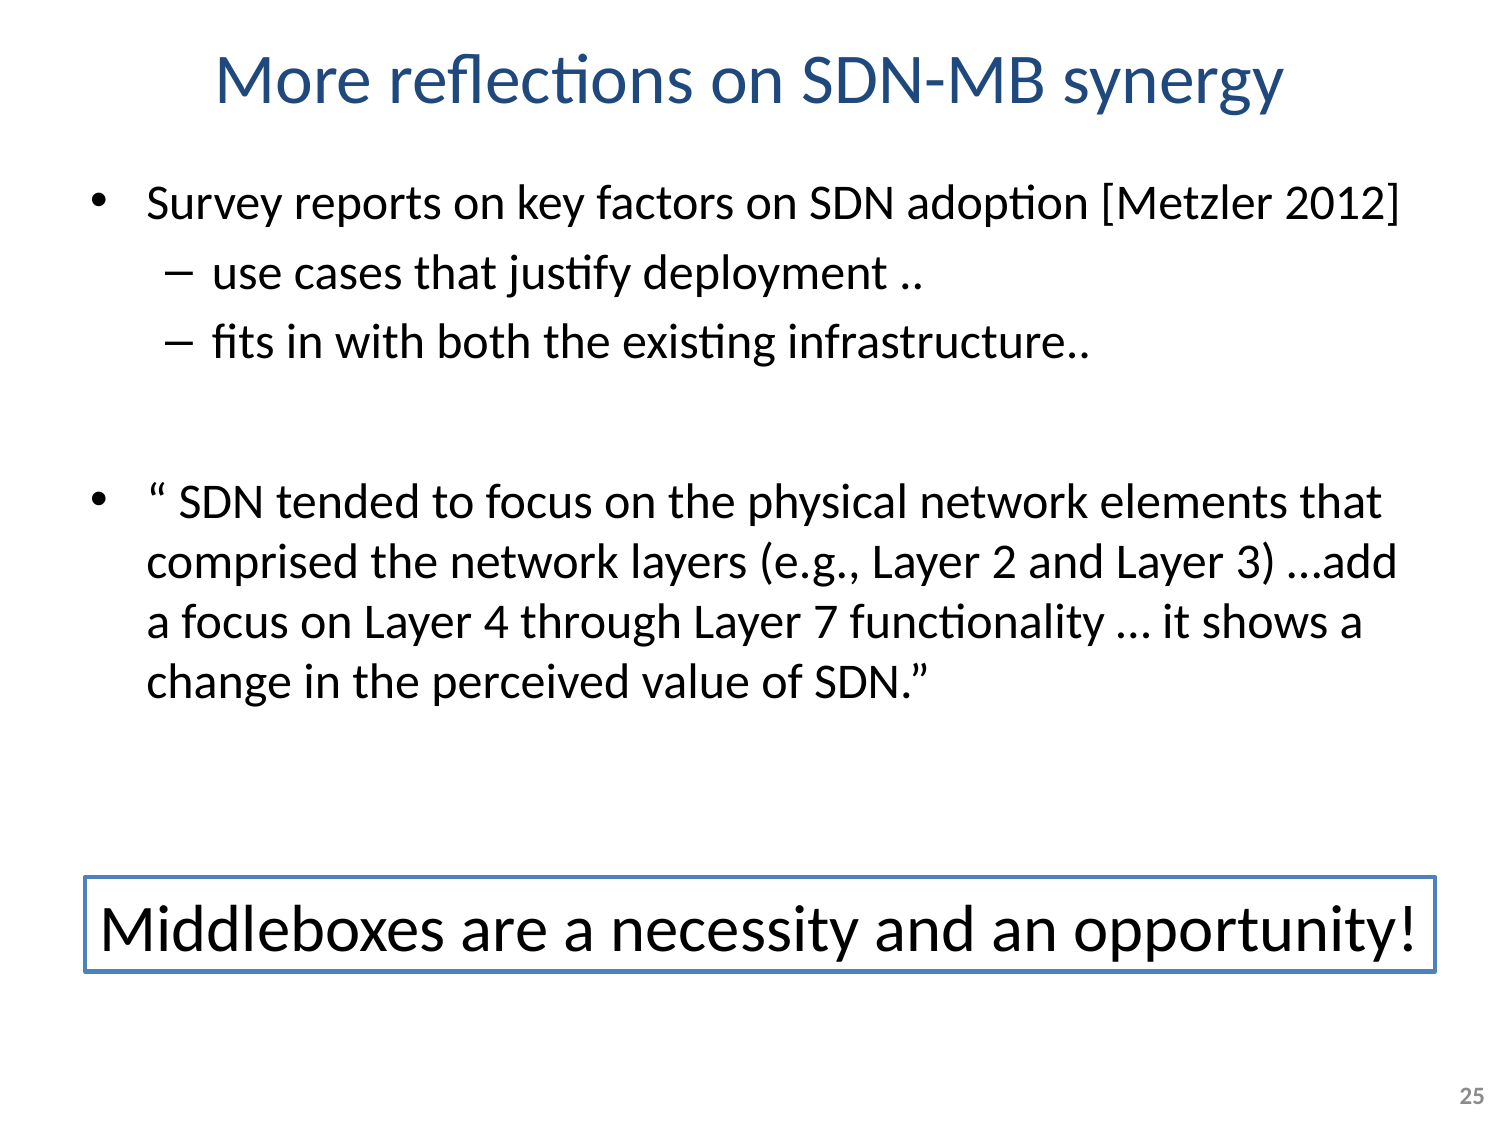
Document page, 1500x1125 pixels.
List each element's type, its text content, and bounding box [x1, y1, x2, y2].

title More reflections on SDN-MB synergy [75, 0, 1425, 150]
slide_number 25 [1397, 1065, 1500, 1125]
list Survey reports on key factors on SDN adoption [Metzler 2012] use cases that justify deployment .. fits in with both the existing infrastructure.. “ SDN tended to focus on the physical network elements that comprised the network layers (e.g., Layer 2 and Layer 3) …add a focus on Layer 4 through Layer 7 functionality … it shows a change in the perceived value of SDN.” [75, 161, 1425, 818]
text_box Middleboxes are a necessity and an opportunity! [83, 875, 1437, 974]
